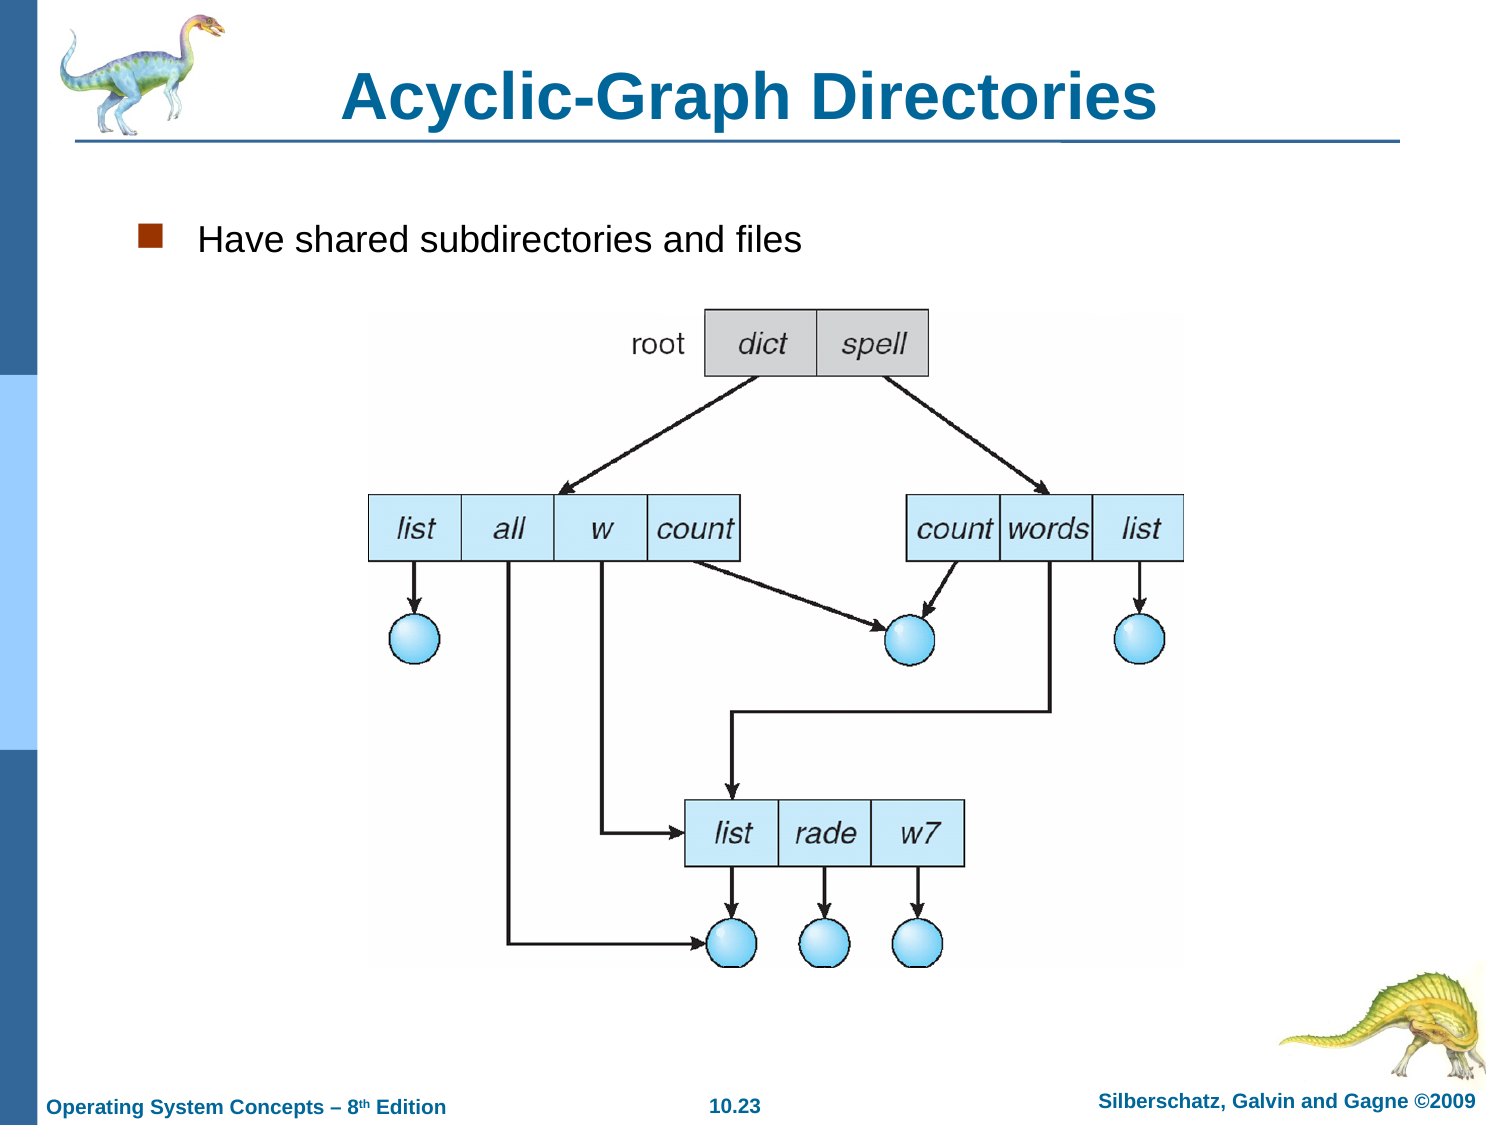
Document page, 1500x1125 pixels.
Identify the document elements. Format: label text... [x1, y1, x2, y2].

picture [1275, 959, 1486, 1090]
picture [368, 308, 1184, 968]
list Have shared subdirectories and files [125, 206, 1280, 293]
title Acyclic-Graph Directories [74, 45, 1426, 141]
picture [46, 0, 243, 149]
